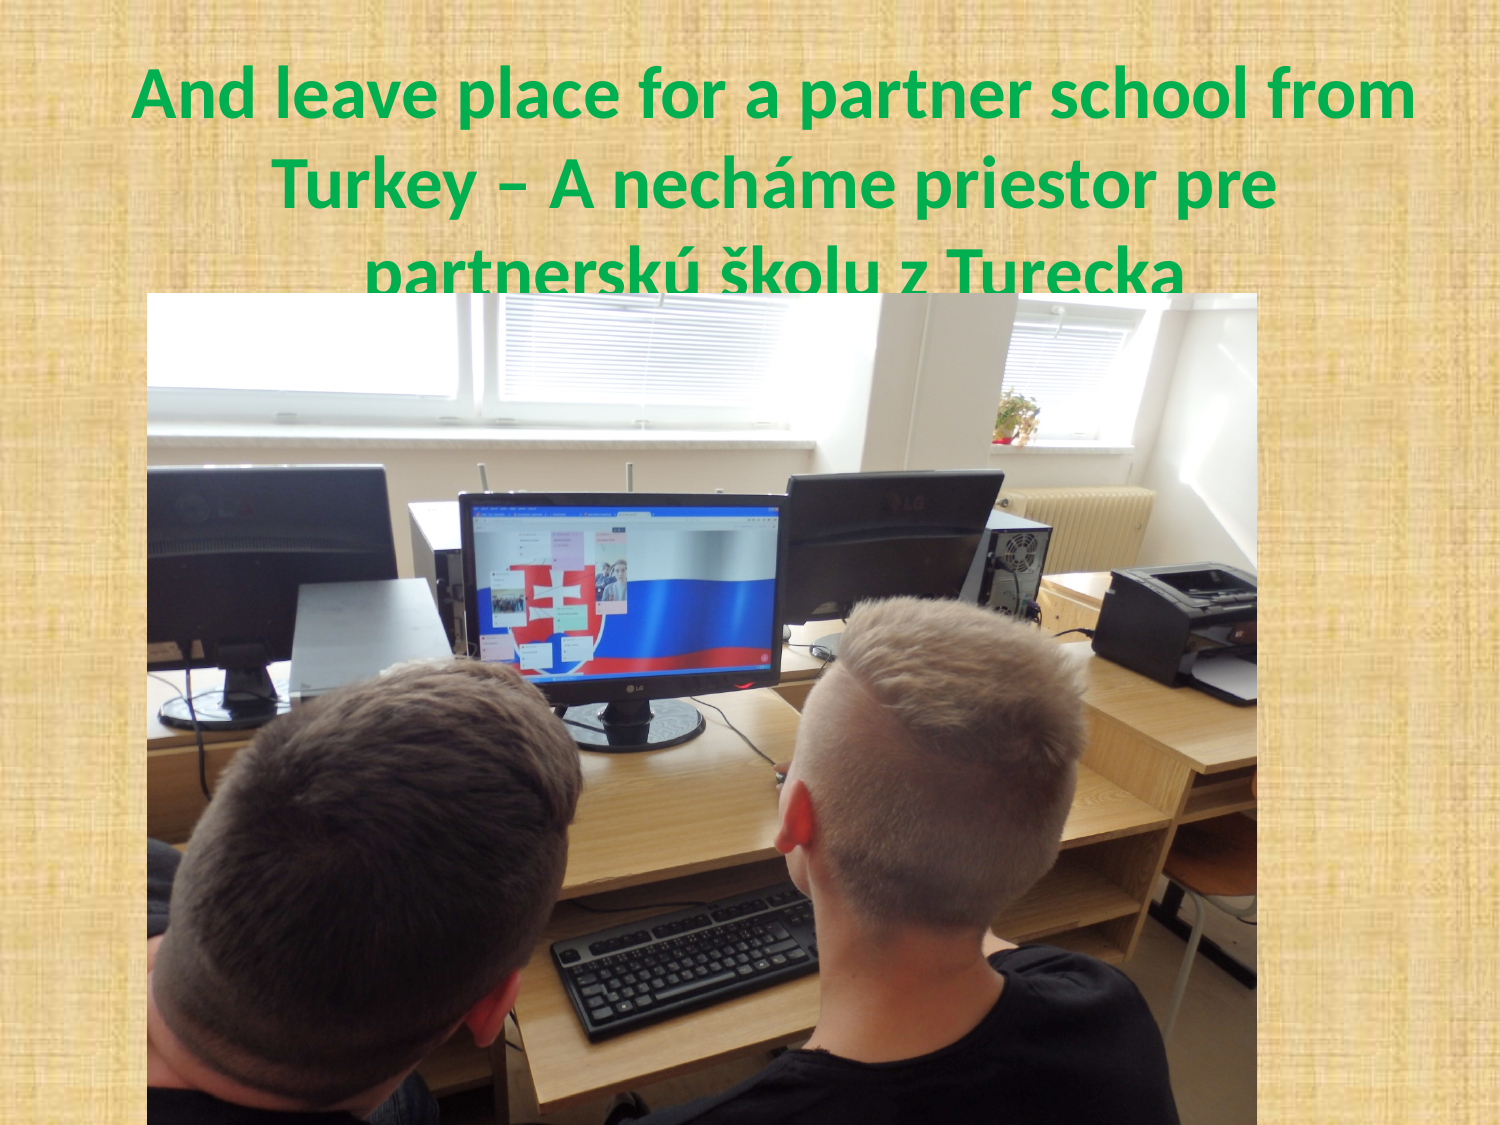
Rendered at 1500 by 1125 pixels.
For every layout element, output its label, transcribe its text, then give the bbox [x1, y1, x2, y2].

title And leave place for a partner school from Turkey – A necháme priestor pre partnerskú školu z Turecka [100, 54, 1451, 303]
picture [0, 0, 1500, 1125]
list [147, 292, 1258, 1125]
